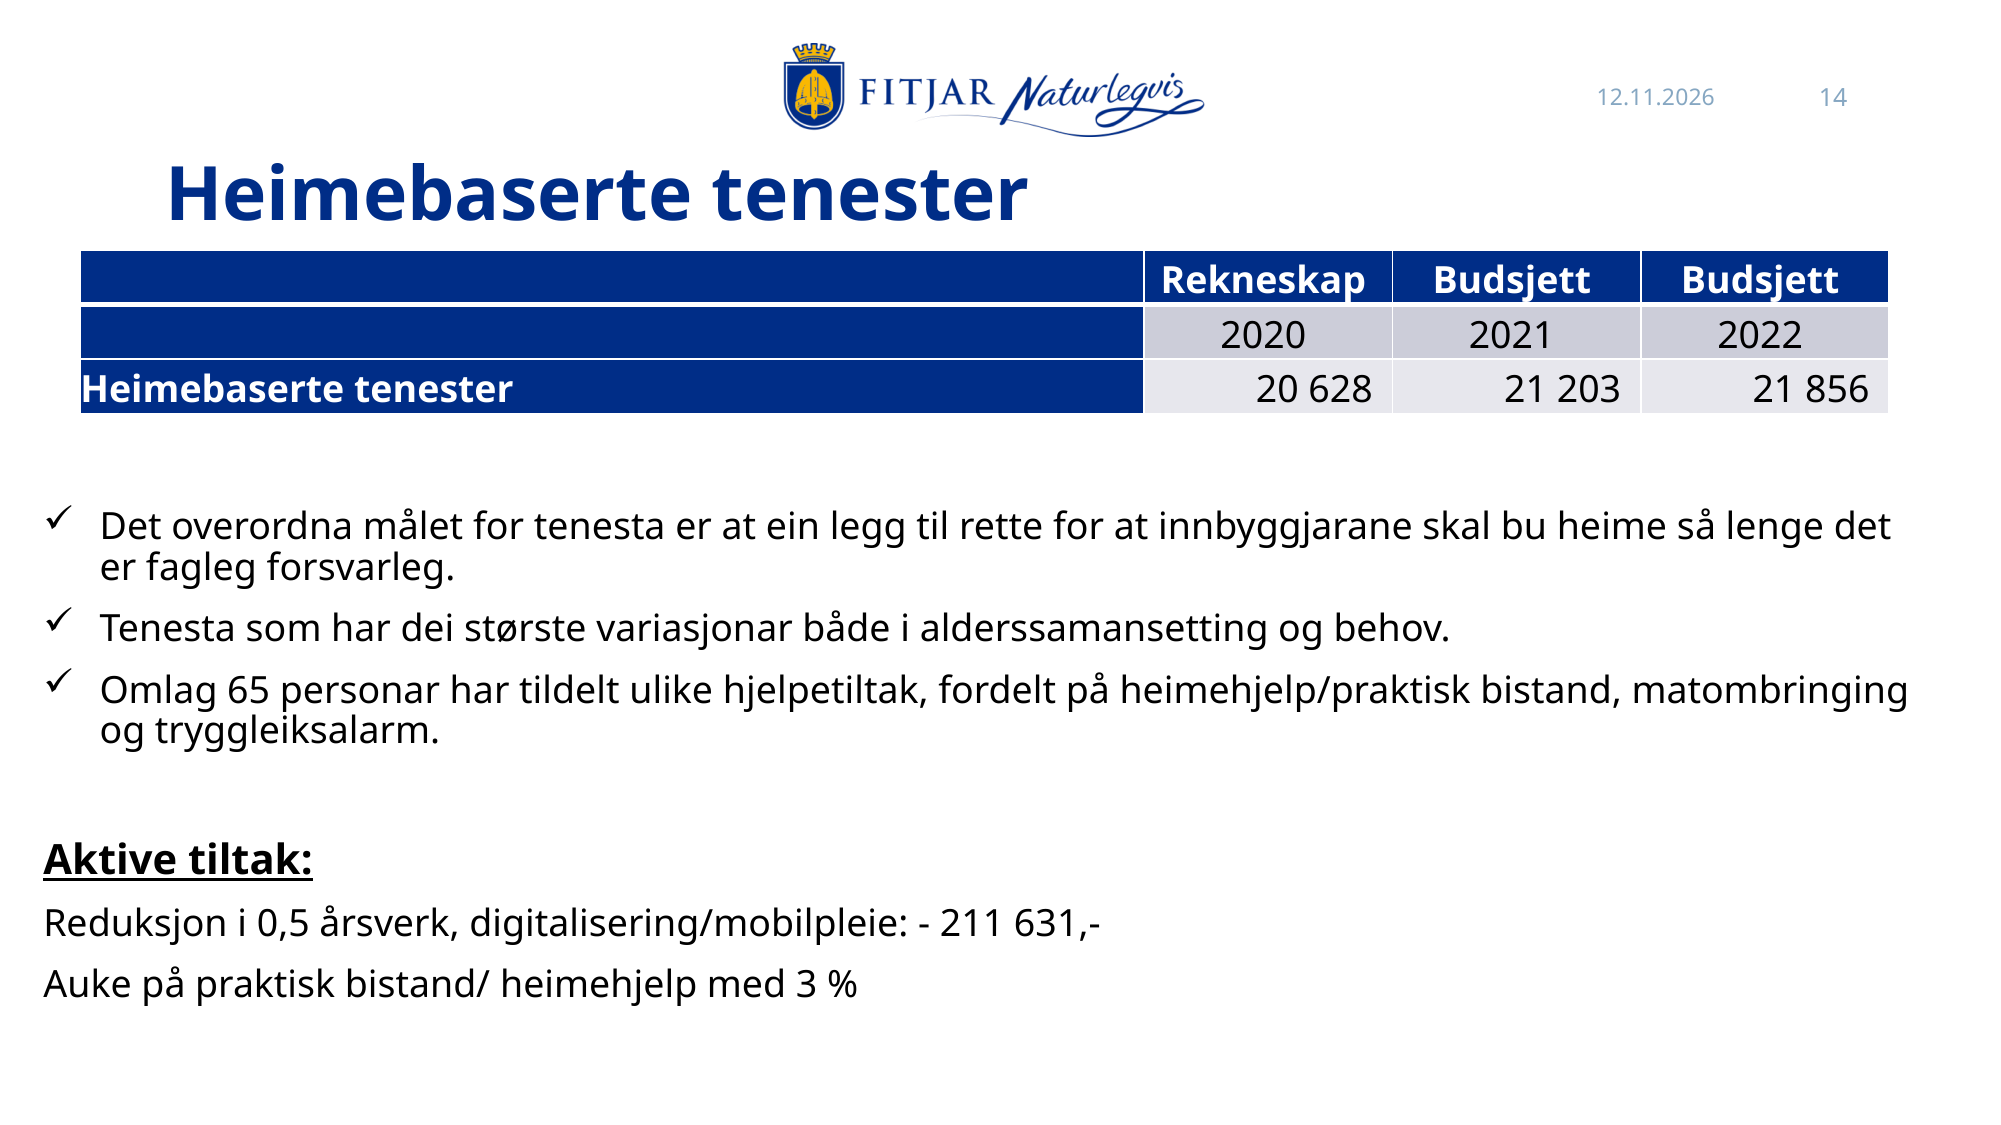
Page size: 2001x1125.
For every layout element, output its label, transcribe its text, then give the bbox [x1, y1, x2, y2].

table_cell Heimebaserte tenester [81, 360, 1143, 413]
table_header Budsjett [1393, 251, 1640, 302]
picture [783, 43, 1205, 128]
slide_number 14 [1776, 68, 1863, 129]
table_cell 21 203 [1393, 360, 1640, 413]
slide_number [1581, 68, 1755, 129]
table_header [81, 251, 1143, 302]
title Heimebaserte tenester [150, 128, 1863, 236]
table_cell 21 856 [1642, 360, 1888, 413]
table_cell 2021 [1393, 307, 1640, 358]
list Det overordna målet for tenesta er at ein legg til rette for at innbyggjarane skal bu heime så lenge det er fagleg forsvarleg. Tenesta som har dei største variasjonar både i alderssamansetting og behov. Omlag 65 personar har tildelt ulike hjelpetiltak, fordelt på heimehjelp/praktisk bistand, matombringing og tryggleiksalarm. Aktive tiltak: Reduksjon i 0,5 årsverk, digitalisering/mobilpleie: - 211 631,- Auke på praktisk bistand/ heimehjelp med 3 % [28, 236, 1954, 1057]
table_cell 20 628 [1145, 360, 1392, 413]
table_cell [81, 307, 1143, 358]
table_cell 2020 [1145, 307, 1392, 358]
table_header Budsjett [1642, 251, 1888, 302]
table_cell 2022 [1642, 307, 1888, 358]
table_header Rekneskap [1145, 251, 1392, 302]
